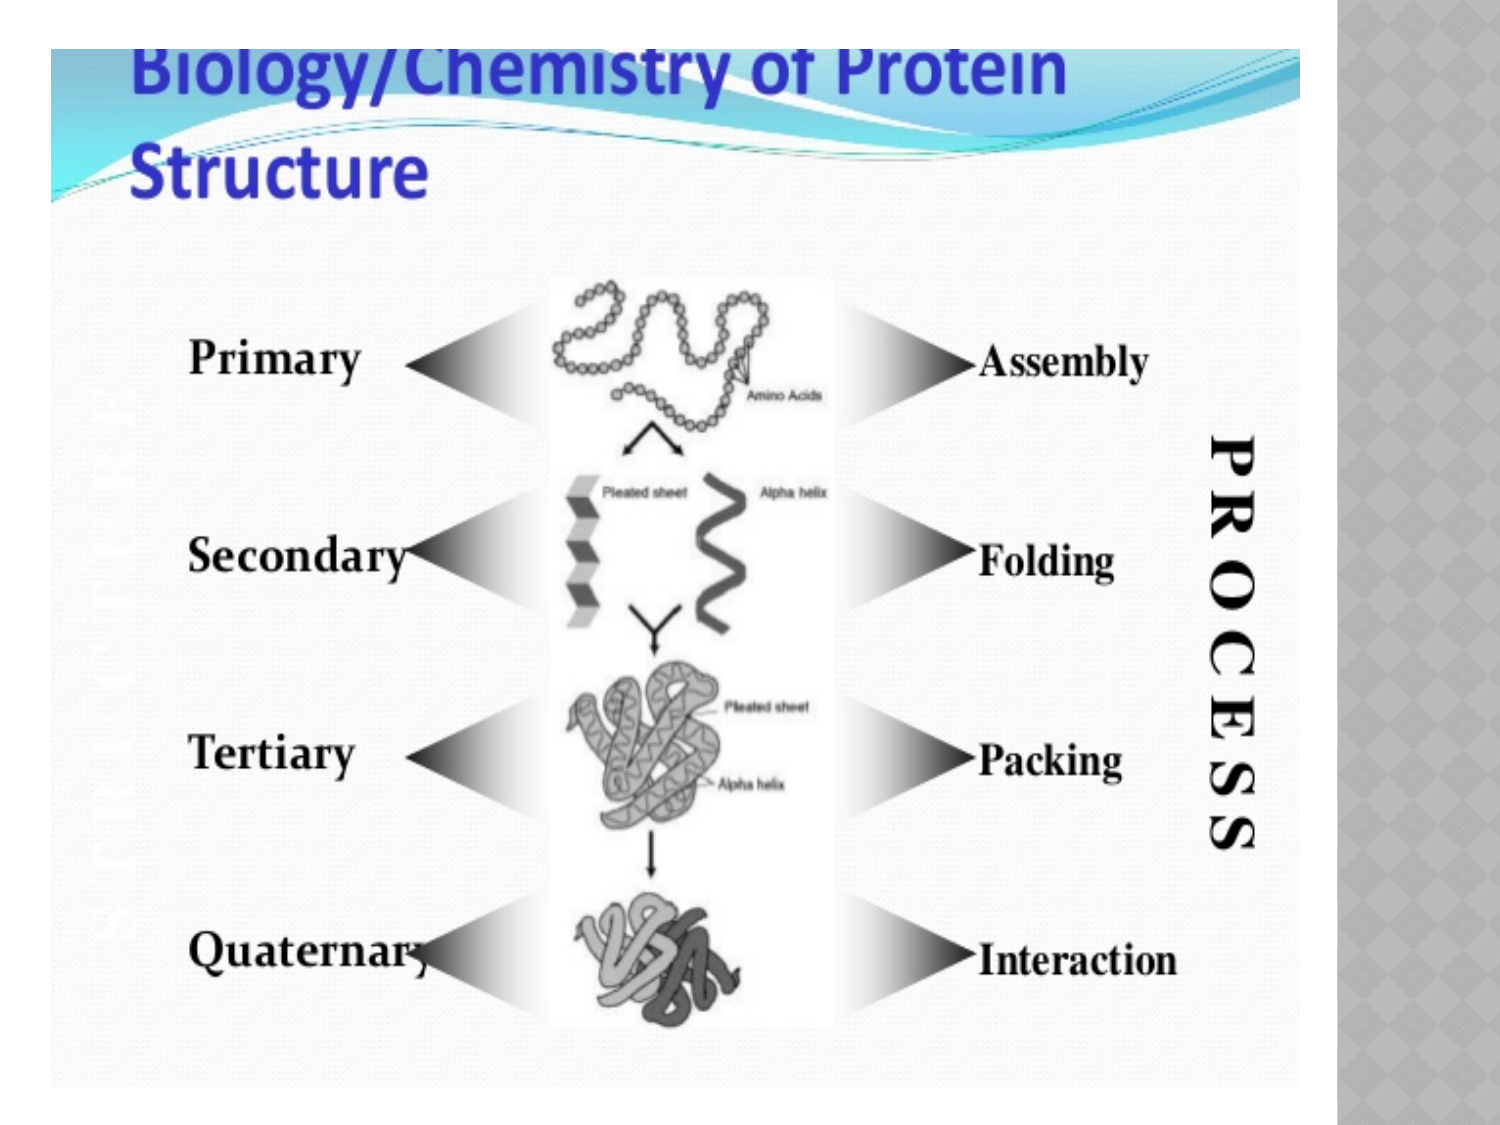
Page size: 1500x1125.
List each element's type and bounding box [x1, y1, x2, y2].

picture [51, 49, 1301, 1088]
text_box [1337, 0, 1500, 1125]
